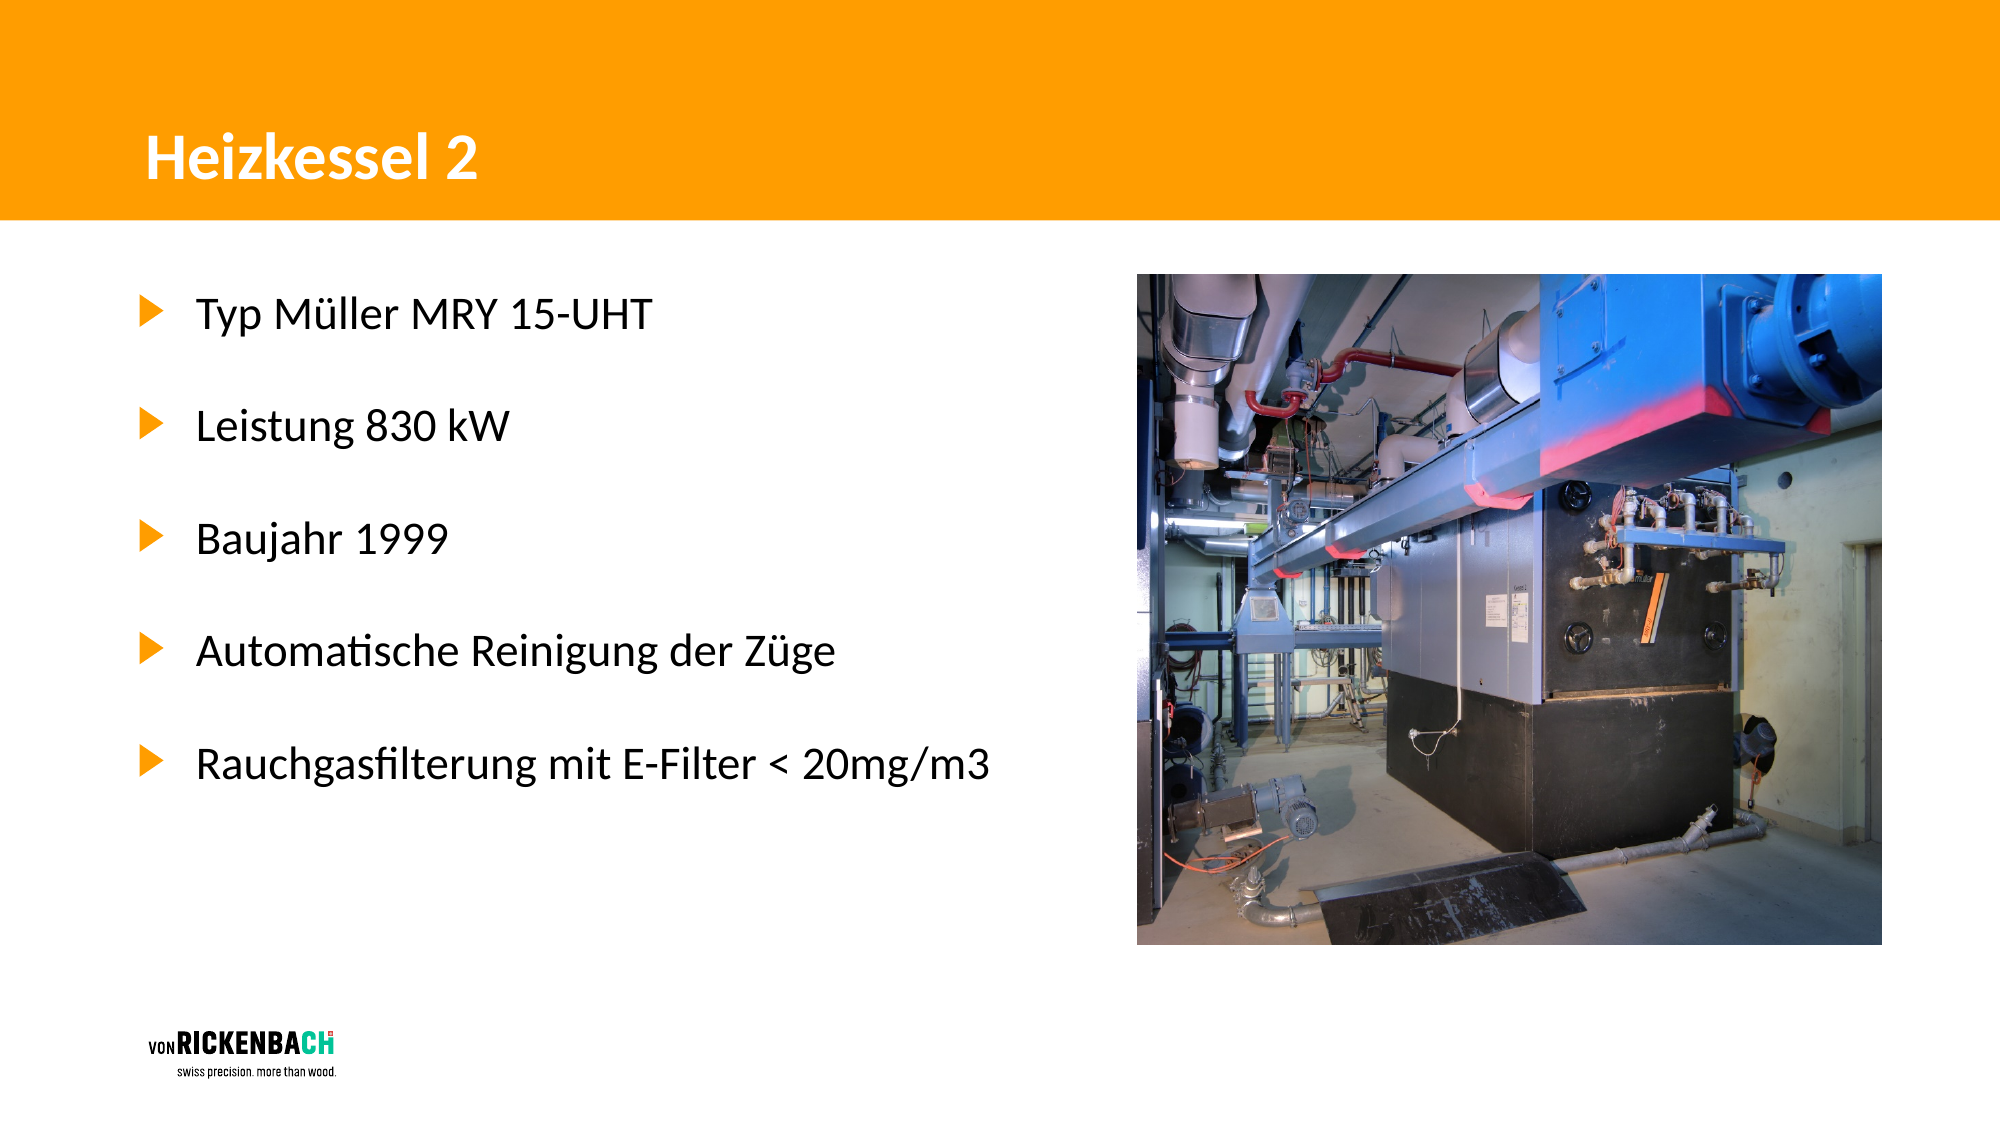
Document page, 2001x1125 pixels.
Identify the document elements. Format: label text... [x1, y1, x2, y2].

list Typ Müller MRY 15-UHT Leistung 830 kW Baujahr 1999 Automatische Reinigung der Züge Rauchgasfilterung mit E-Filter < 20mg/m3 [124, 275, 1113, 945]
picture [1137, 274, 1883, 945]
list Heizkessel 2 [130, 28, 1473, 200]
